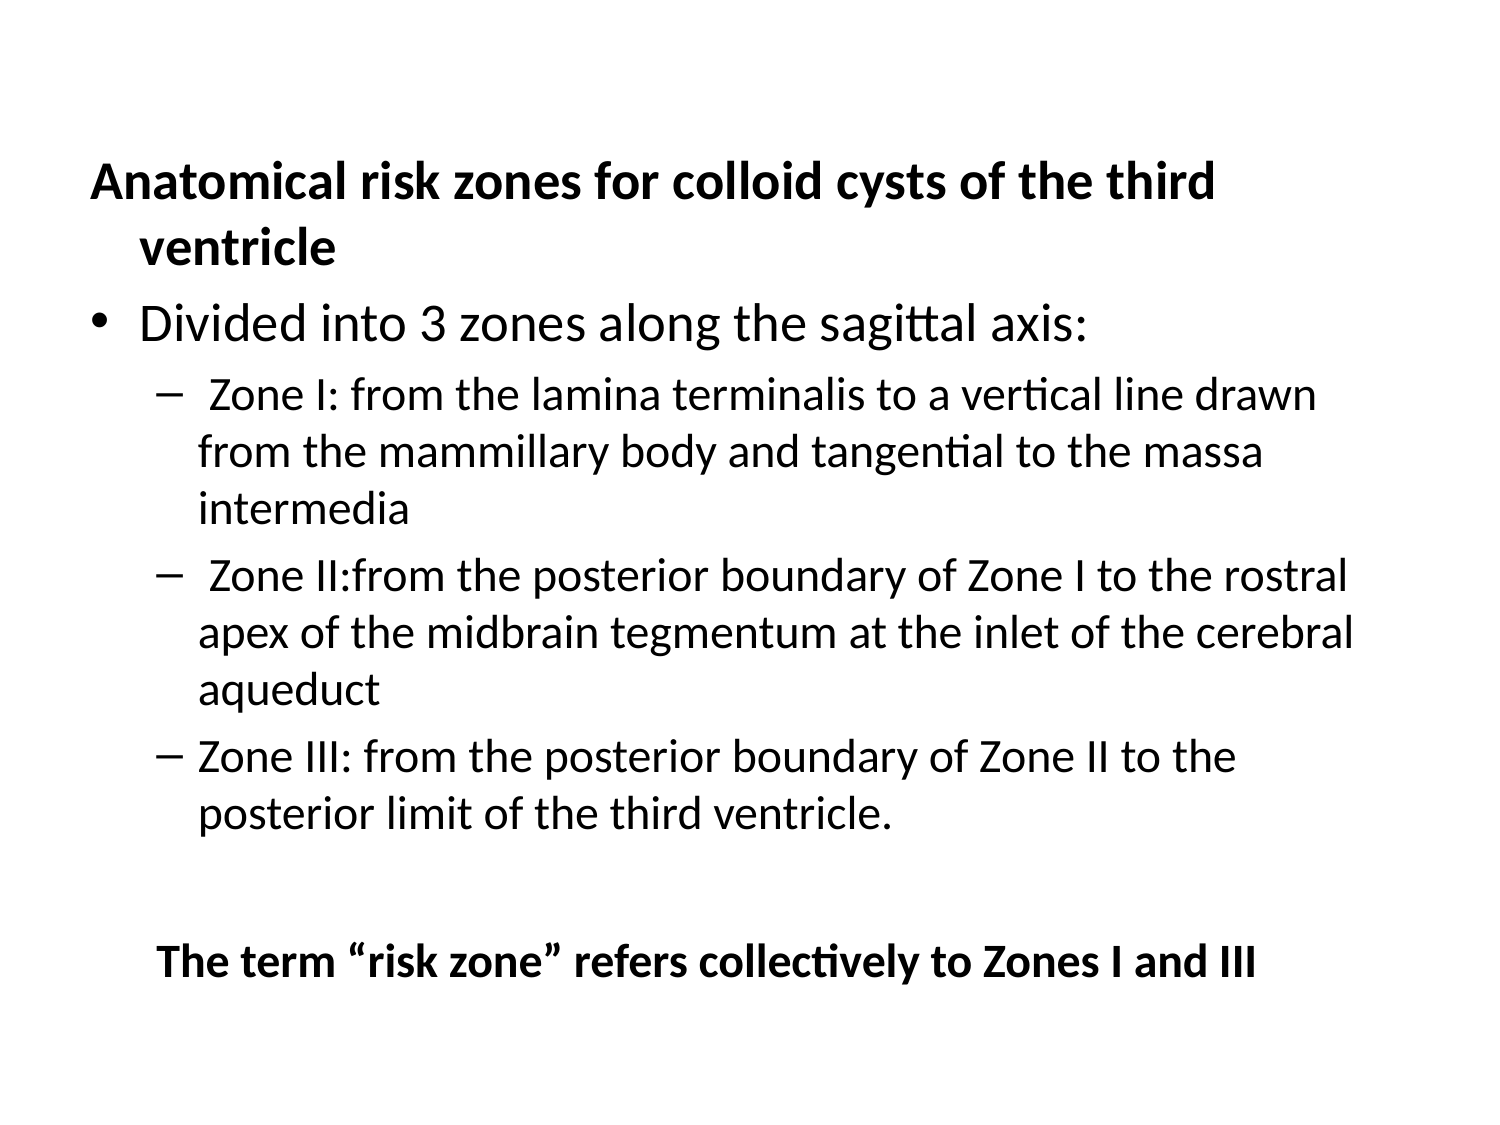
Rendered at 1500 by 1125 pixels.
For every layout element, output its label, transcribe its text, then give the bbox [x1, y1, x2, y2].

list Anatomical risk zones for colloid cysts of the third ventricle Divided into 3 zones along the sagittal axis: Zone I: from the lamina terminalis to a vertical line drawn from the mammillary body and tangential to the massa intermedia Zone II:from the posterior boundary of Zone I to the rostral apex of the midbrain tegmentum at the inlet of the cerebral aqueduct Zone III: from the posterior boundary of Zone II to the posterior limit of the third ventricle. The term “risk zone” refers collectively to Zones I and III [75, 137, 1425, 1005]
